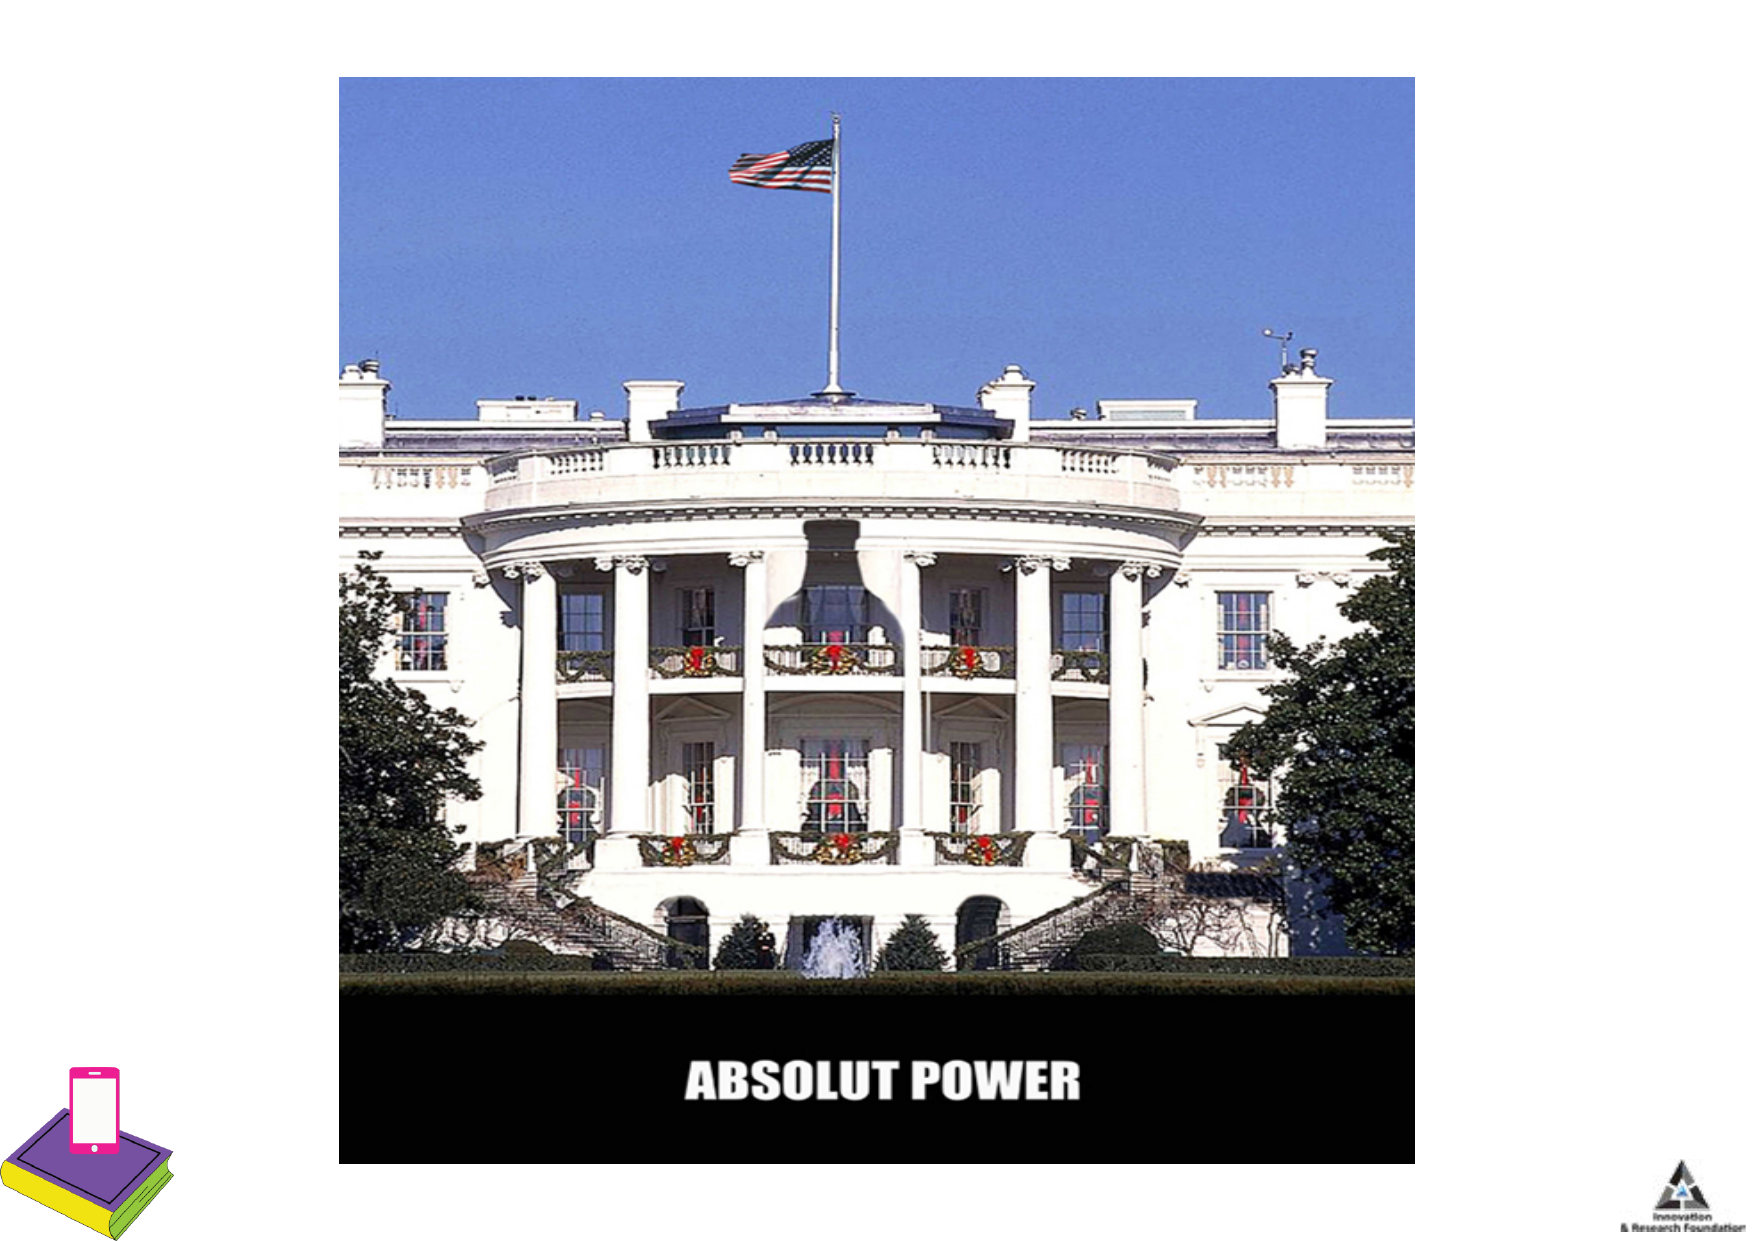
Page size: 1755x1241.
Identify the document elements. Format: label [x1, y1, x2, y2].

picture [339, 76, 1415, 1164]
picture [0, 1067, 174, 1241]
picture [1620, 1159, 1746, 1232]
